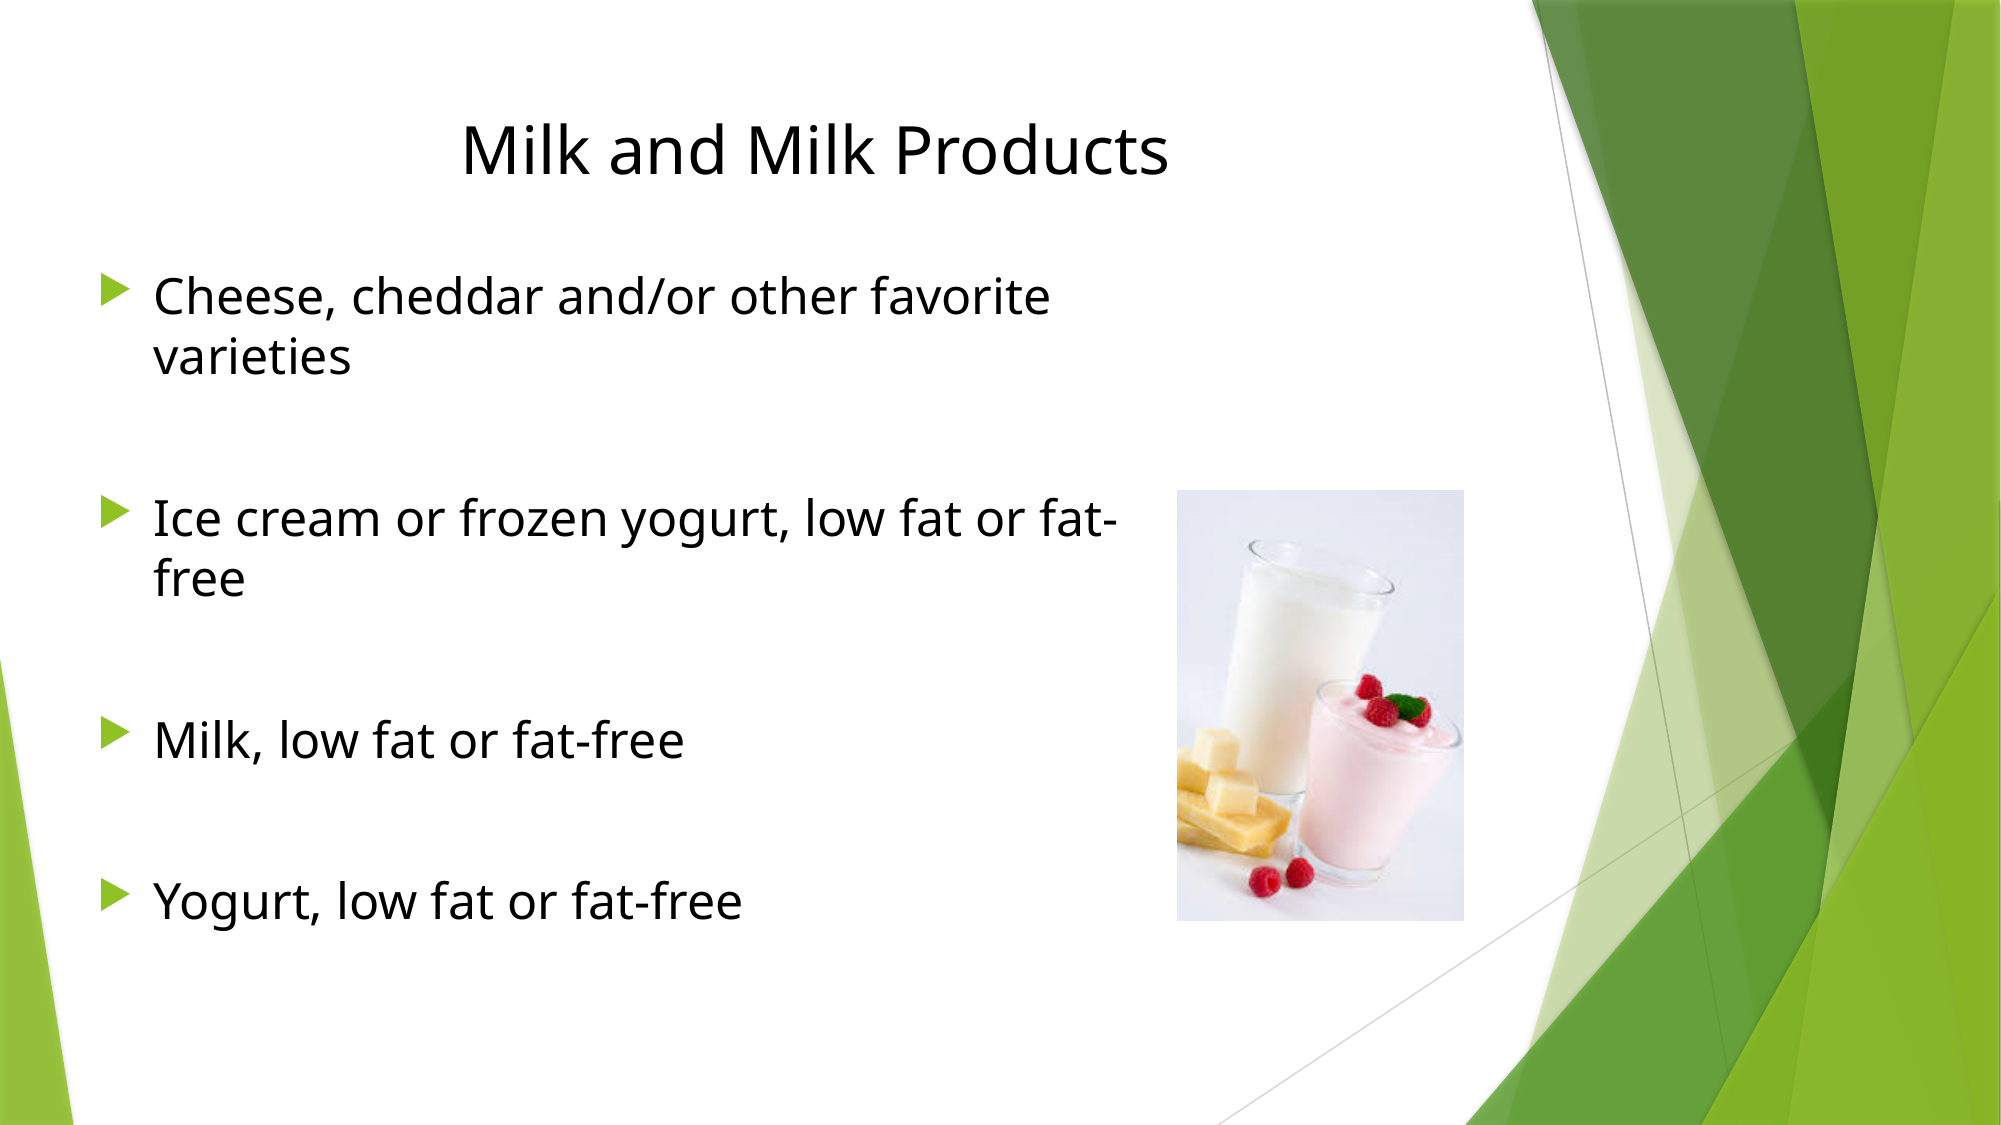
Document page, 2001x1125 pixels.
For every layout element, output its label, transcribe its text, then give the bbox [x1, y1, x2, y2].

title Milk and Milk Products [111, 99, 1522, 317]
list Cheese, cheddar and/or other favorite varieties Ice cream or frozen yogurt, low fat or fat-free Milk, low fat or fat-free Yogurt, low fat or fat-free [82, 257, 1213, 894]
picture [1177, 490, 1465, 922]
